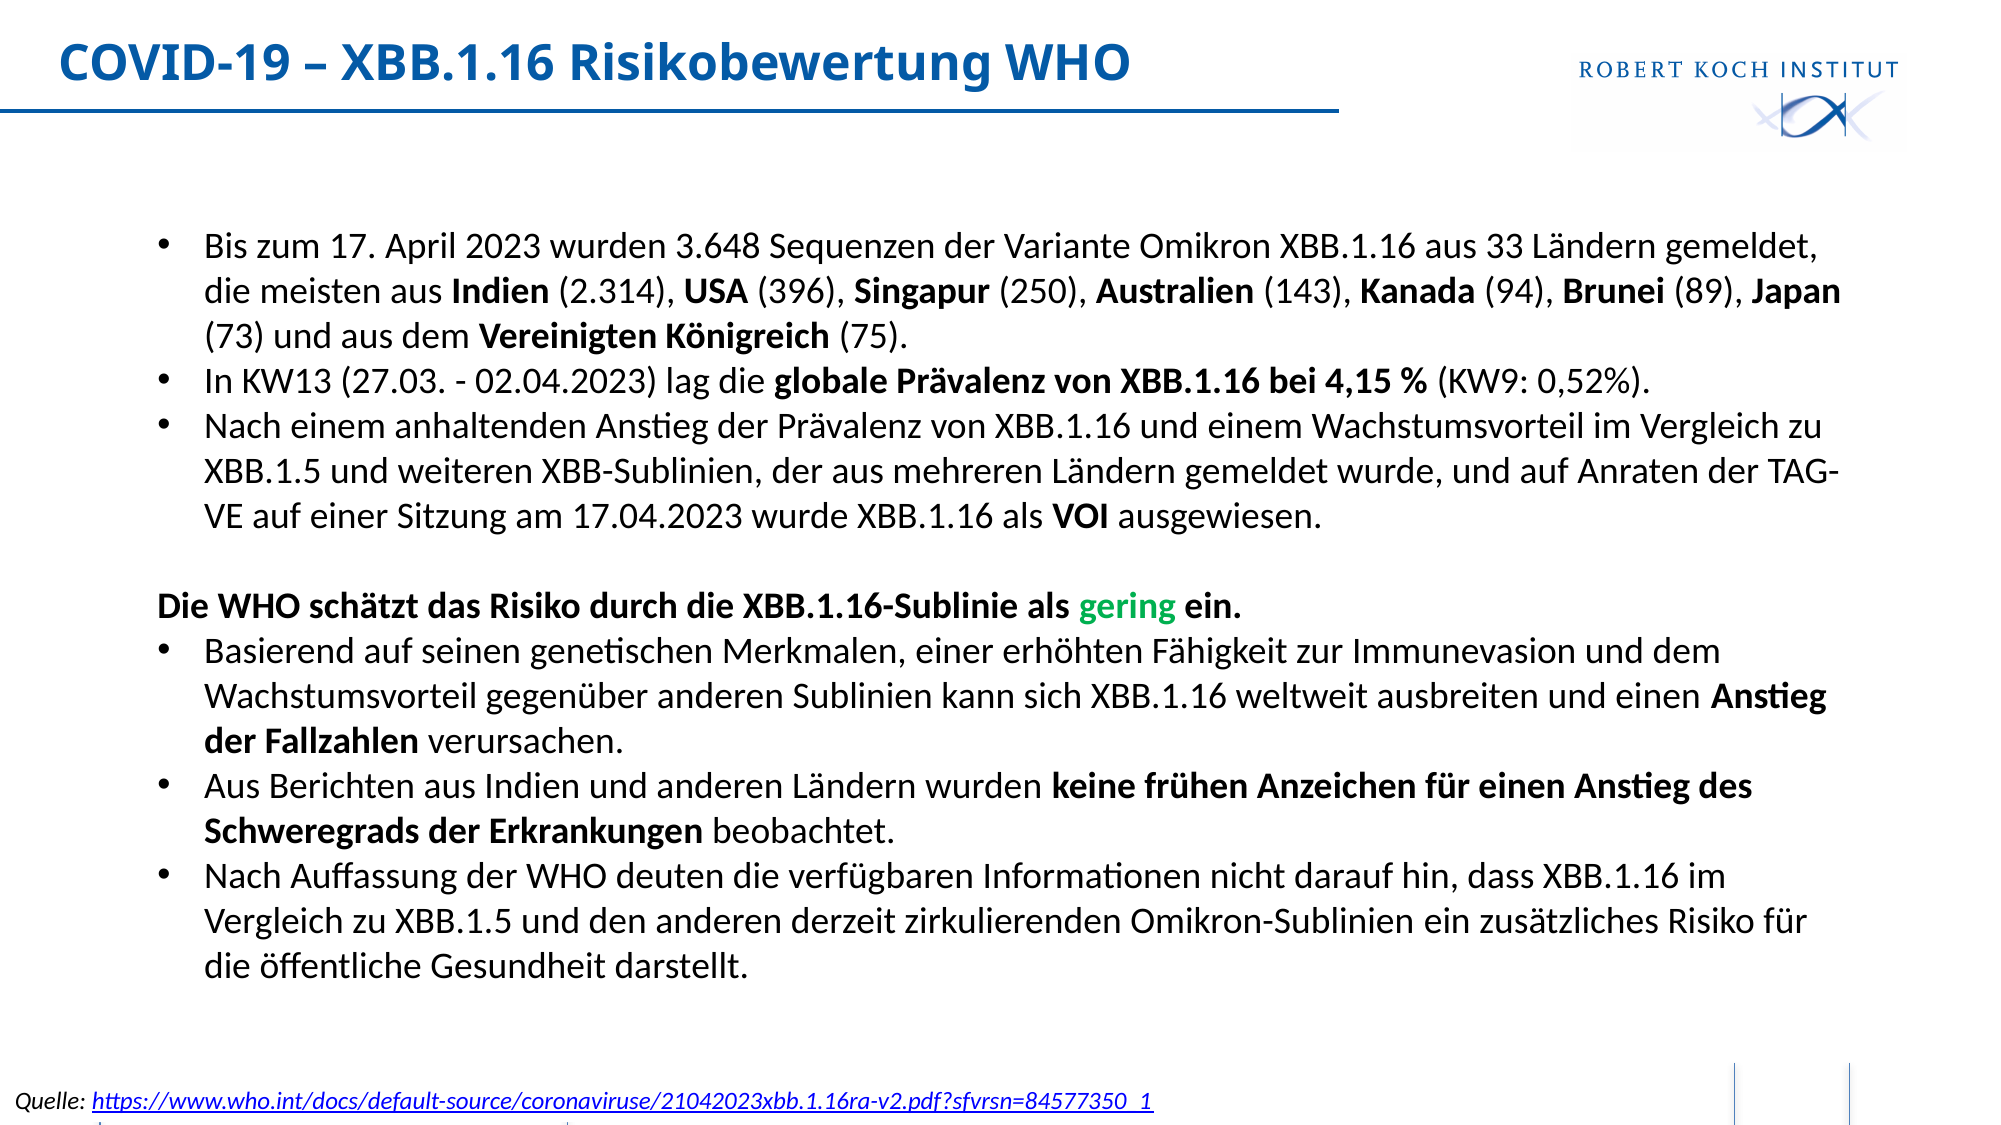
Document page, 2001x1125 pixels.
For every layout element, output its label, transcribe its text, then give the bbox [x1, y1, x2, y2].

picture [1571, 53, 1907, 152]
title COVID-19 – XBB.1.16 Risikobewertung WHO [58, 8, 1769, 114]
text_box Quelle: https://www.who.int/docs/default-source/coronaviruse/21042023xbb.1.16ra-v2.pdf?sfvrsn=84577350_1 [0, 1047, 1590, 1123]
text_box Bis zum 17. April 2023 wurden 3.648 Sequenzen der Variante Omikron XBB.1.16 aus 33 Ländern gemeldet, die meisten aus Indien (2.314), USA (396), Singapur (250), Australien (143), Kanada (94), Brunei (89), Japan (73) und aus dem Vereinigten Königreich (75). In KW13 (27.03. - 02.04.2023) lag die globale Prävalenz von XBB.1.16 bei 4,15 % (KW9: 0,52%). Nach einem anhaltenden Anstieg der Prävalenz von XBB.1.16 und einem Wachstumsvorteil im Vergleich zu XBB.1.5 und weiteren XBB-Sublinien, der aus mehreren Ländern gemeldet wurde, und auf Anraten der TAG-VE auf einer Sitzung am 17.04.2023 wurde XBB.1.16 als VOI ausgewiesen. Die WHO schätzt das Risiko durch die XBB.1.16-Sublinie als gering ein. Basierend auf seinen genetischen Merkmalen, einer erhöhten Fähigkeit zur Immunevasion und dem Wachstumsvorteil gegenüber anderen Sublinien kann sich XBB.1.16 weltweit ausbreiten und einen Anstieg der Fallzahlen verursachen. Aus Berichten aus Indien und anderen Ländern wurden keine frühen Anzeichen für einen Anstieg des Schweregrads der Erkrankungen beobachtet. Nach Auffassung der WHO deuten die verfügbaren Informationen nicht darauf hin, dass XBB.1.16 im Vergleich zu XBB.1.5 und den anderen derzeit zirkulierenden Omikron-Sublinien ein zusätzliches Risiko für die öffentliche Gesundheit darstellt. [142, 213, 1858, 994]
